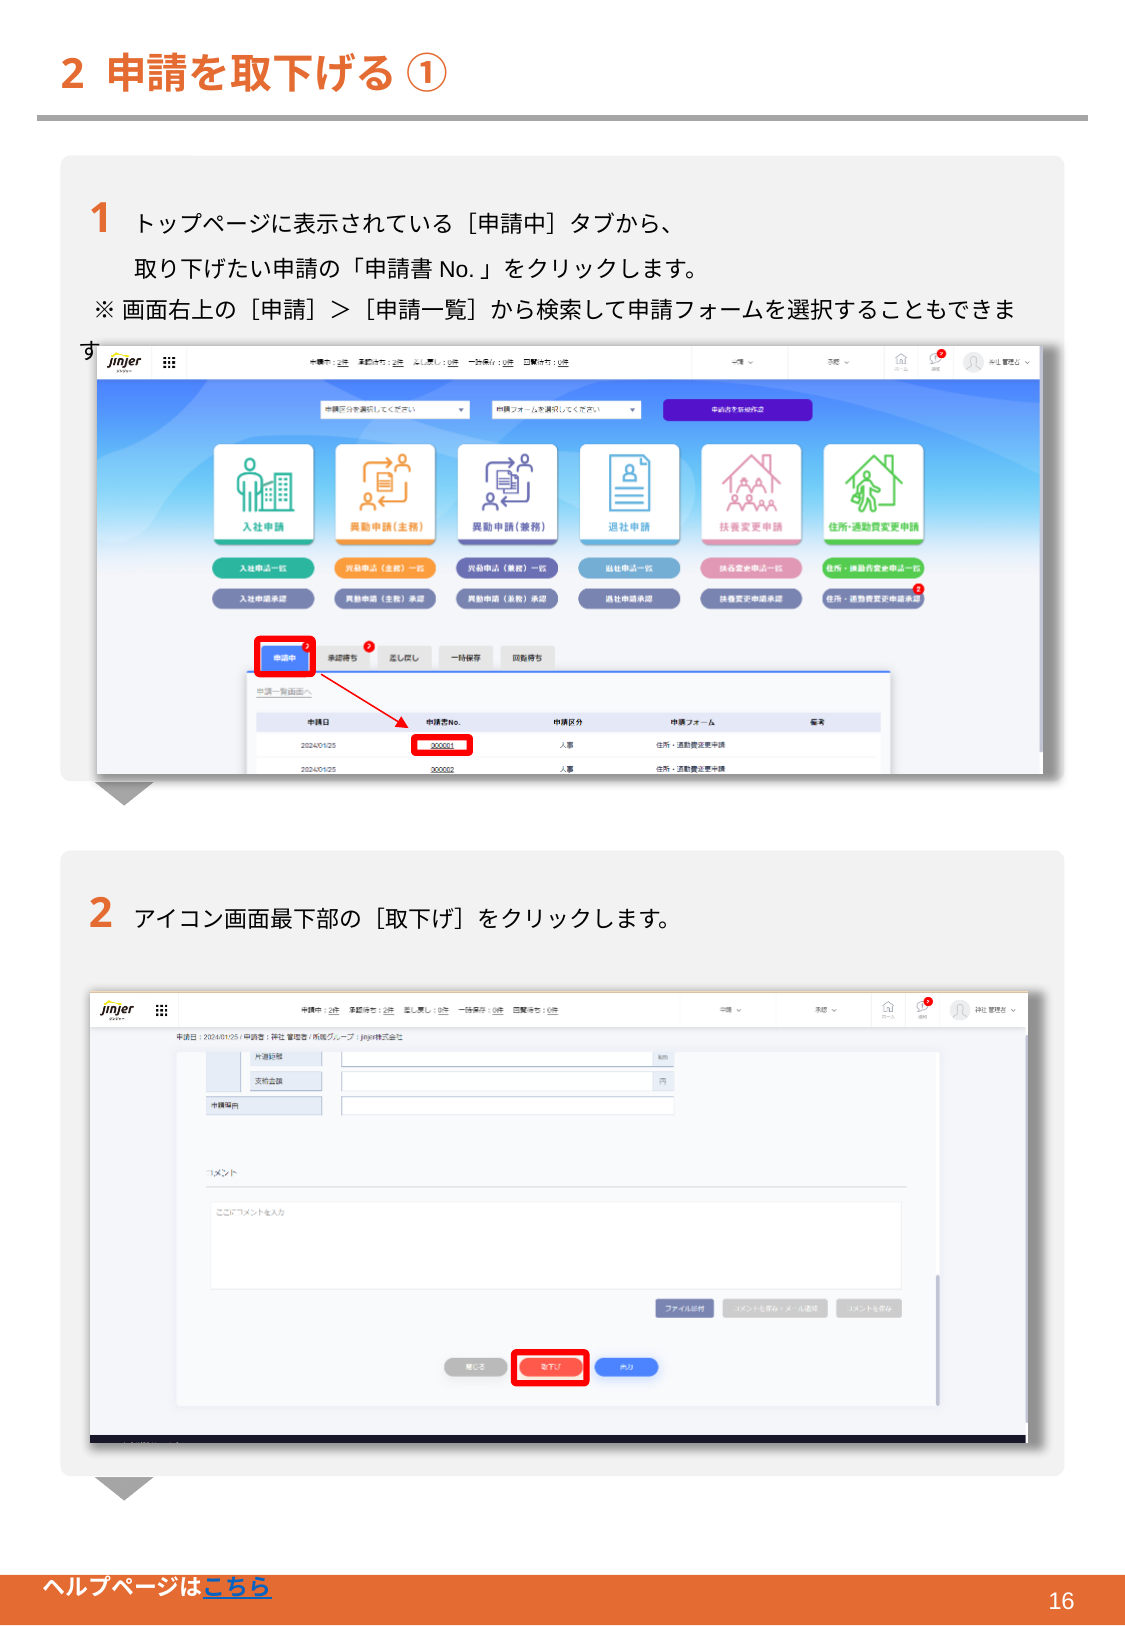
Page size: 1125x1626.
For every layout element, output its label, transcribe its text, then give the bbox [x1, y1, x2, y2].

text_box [60, 155, 1065, 813]
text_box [320, 673, 409, 729]
slide_number 16 [1042, 1585, 1098, 1615]
title 2 申請を取下げる ① [60, 47, 1065, 98]
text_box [60, 850, 1065, 1508]
picture [89, 991, 1028, 1443]
list ヘルプページはこちら [27, 1584, 307, 1614]
picture [96, 345, 1043, 774]
